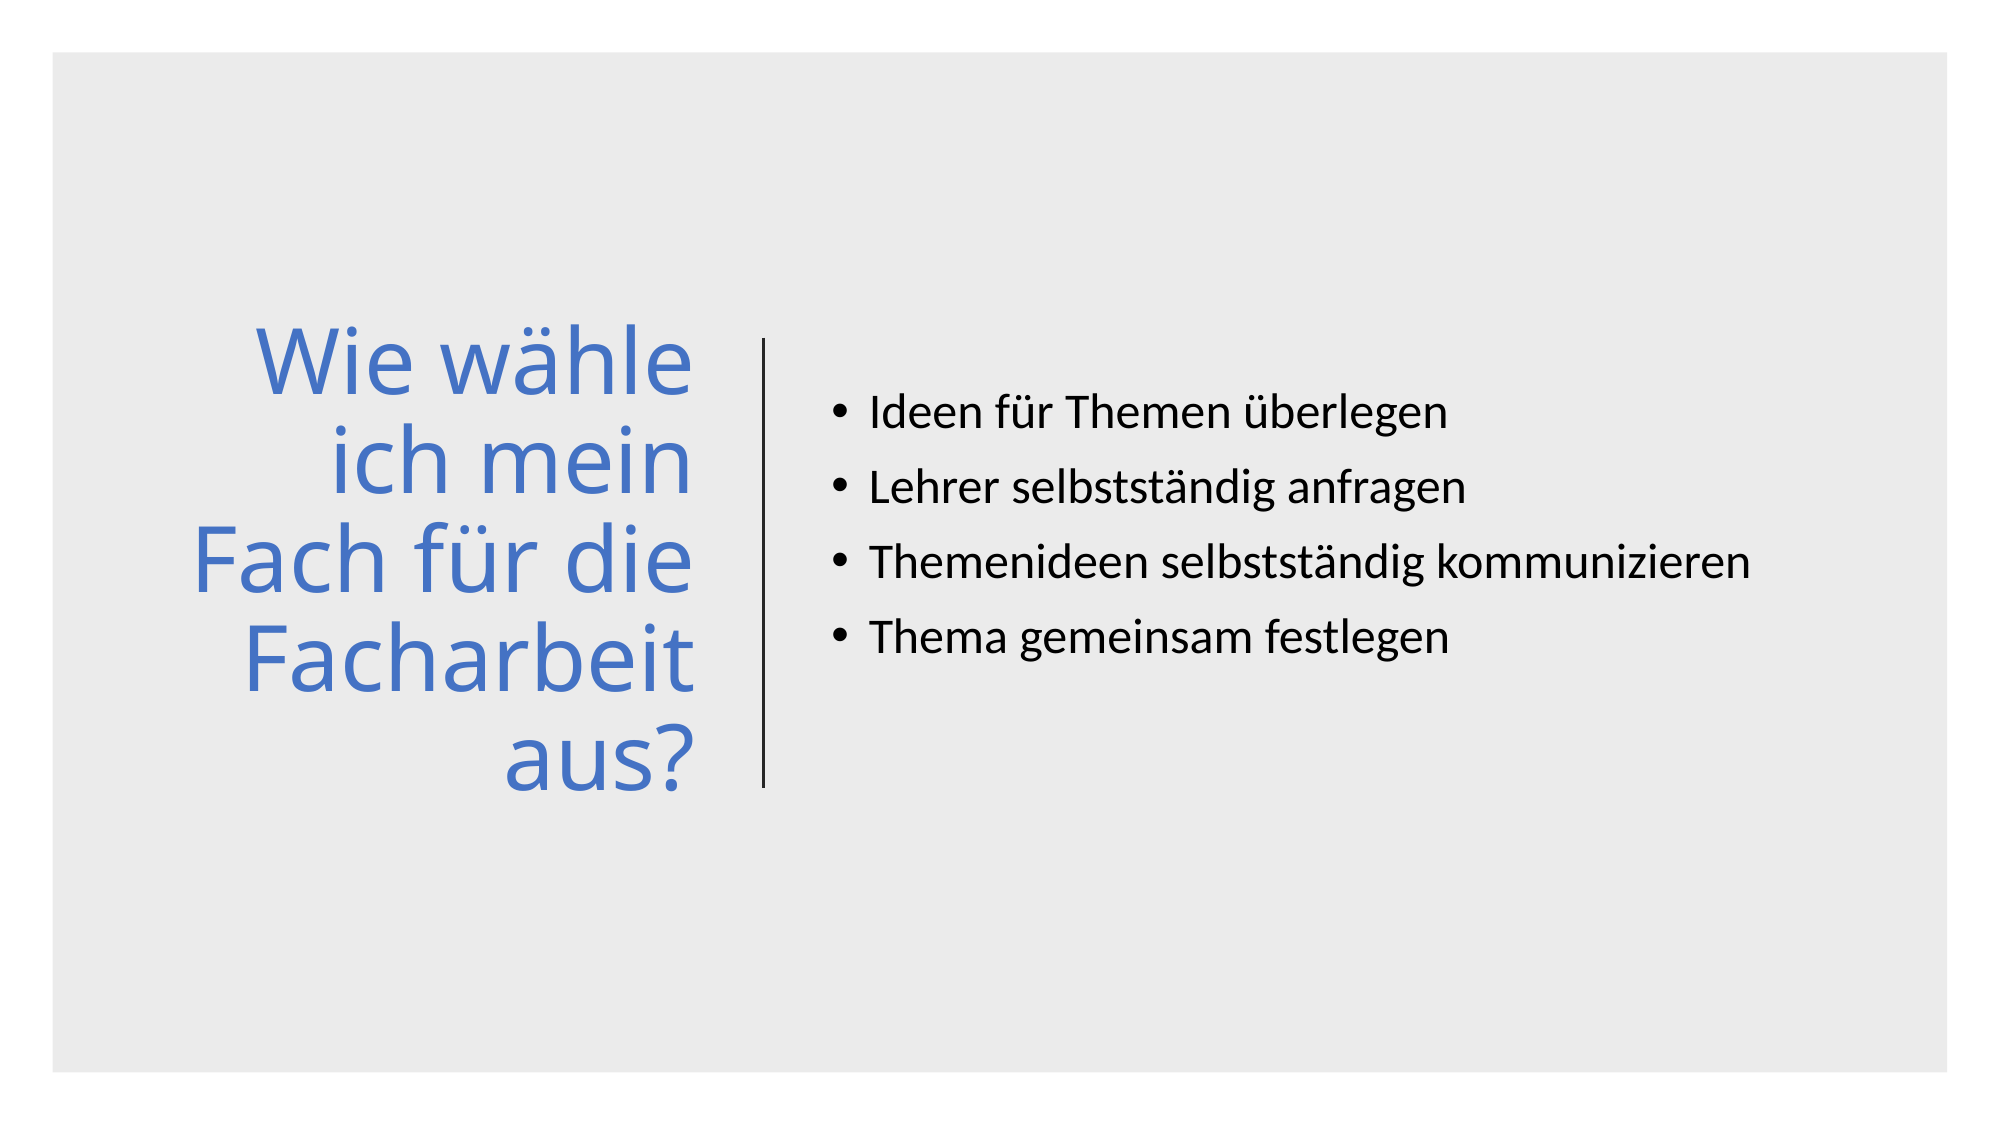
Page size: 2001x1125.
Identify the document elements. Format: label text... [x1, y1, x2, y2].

title Wie wähle ich mein Fach für die Facharbeit aus? [137, 158, 711, 967]
text_box [52, 51, 1948, 1073]
list Ideen für Themen überlegen Lehrer selbstständig anfragen Themenideen selbstständig kommunizieren Thema gemeinsam festlegen [816, 158, 1863, 967]
